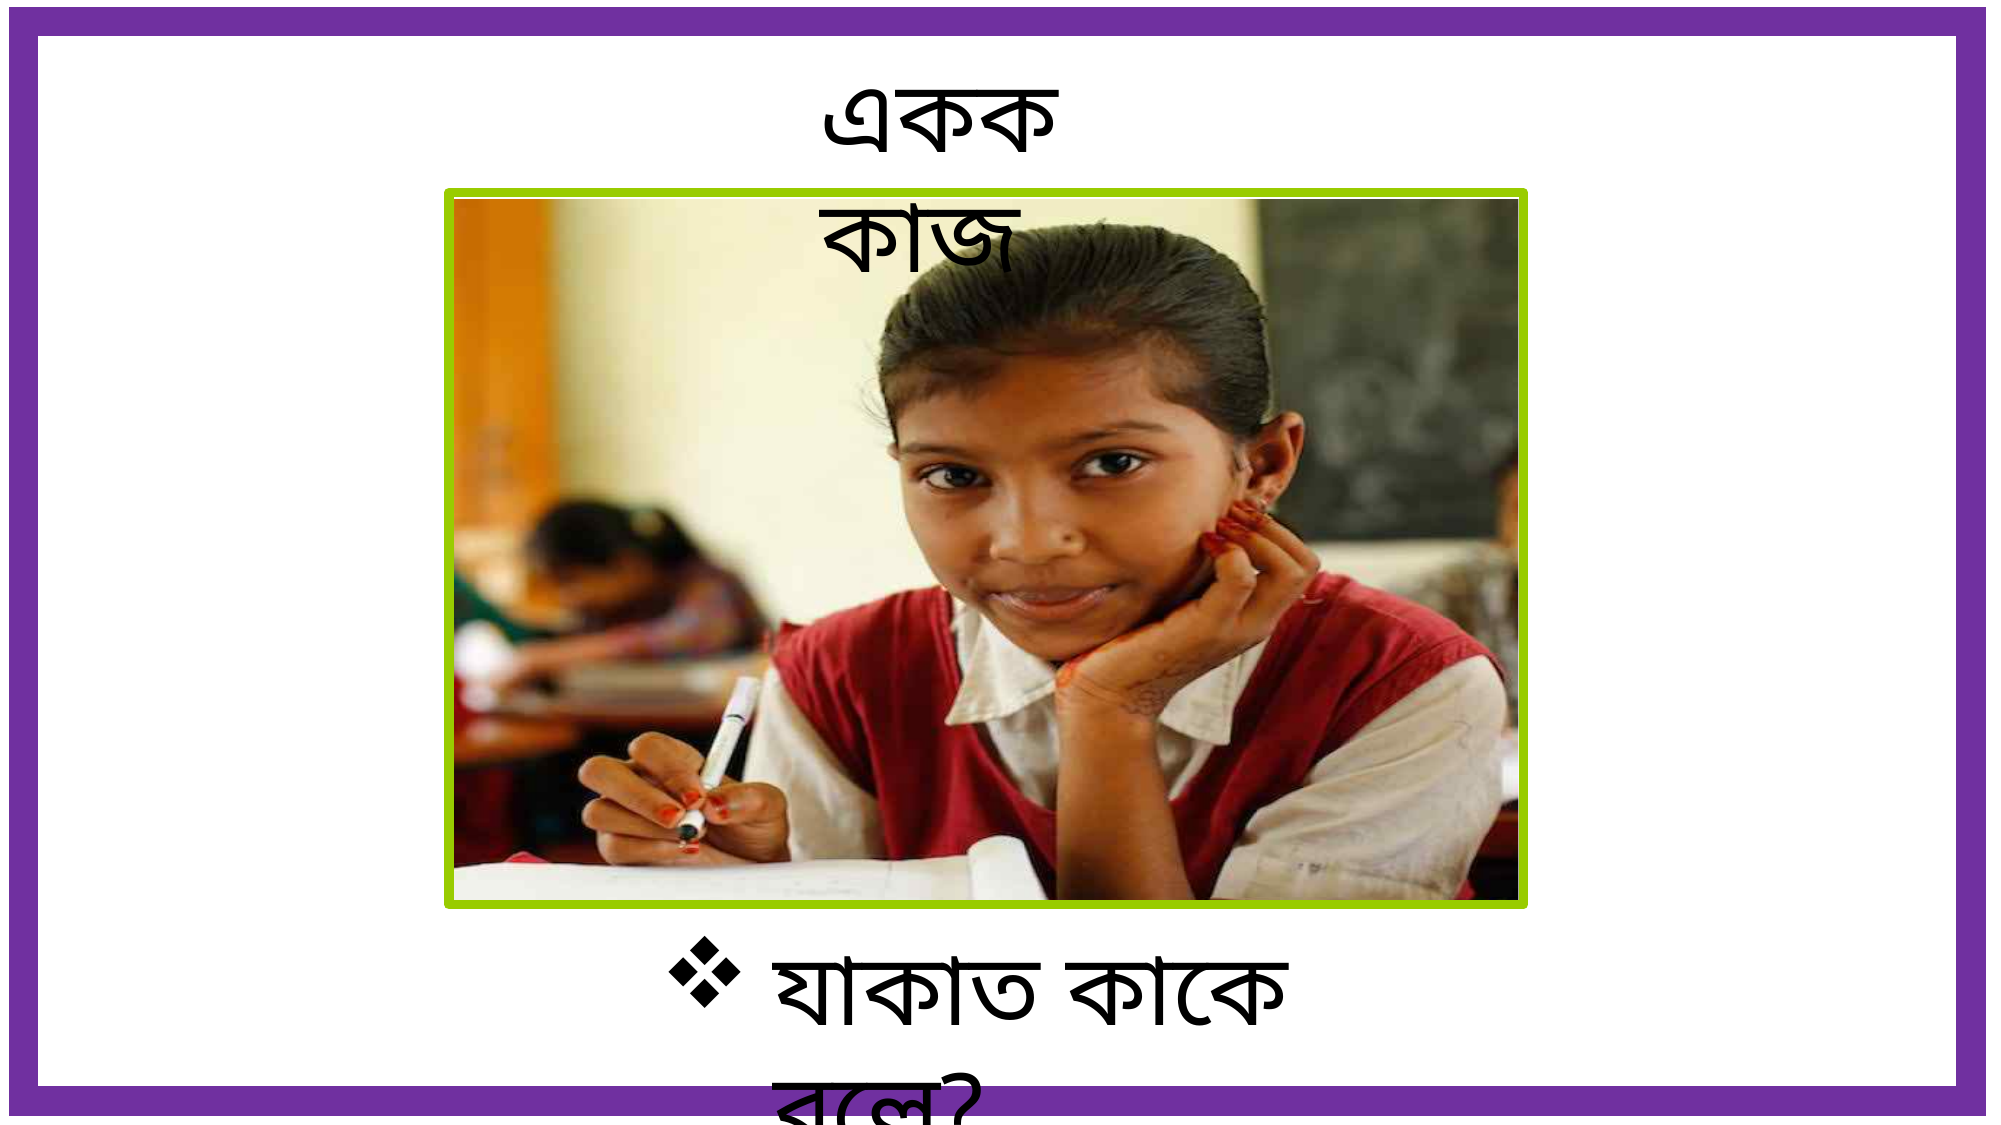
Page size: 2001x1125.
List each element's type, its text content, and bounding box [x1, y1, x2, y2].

text_box একক কাজ [805, 45, 1188, 197]
text_box [22, 20, 1972, 1102]
text_box যাকাত কাকে বলে? [645, 917, 1420, 1125]
picture [453, 197, 1519, 900]
